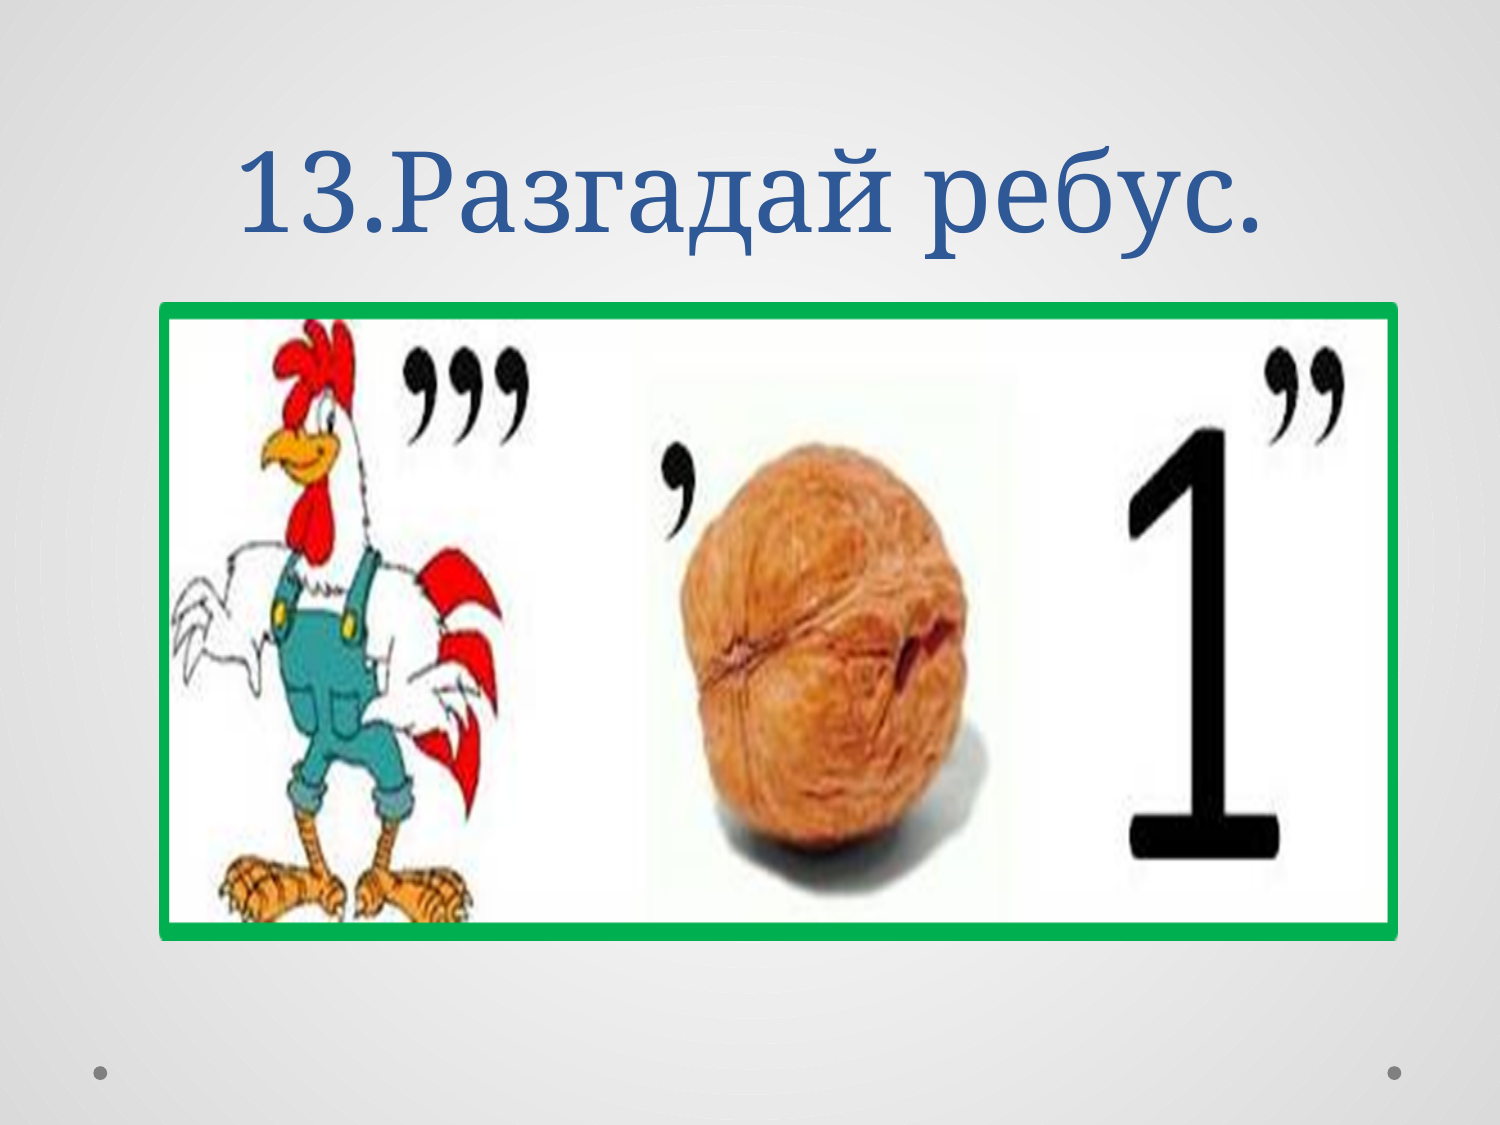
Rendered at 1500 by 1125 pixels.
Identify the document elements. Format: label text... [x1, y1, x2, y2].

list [159, 302, 1398, 941]
title 13.Разгадай ребус. [75, 0, 1425, 263]
